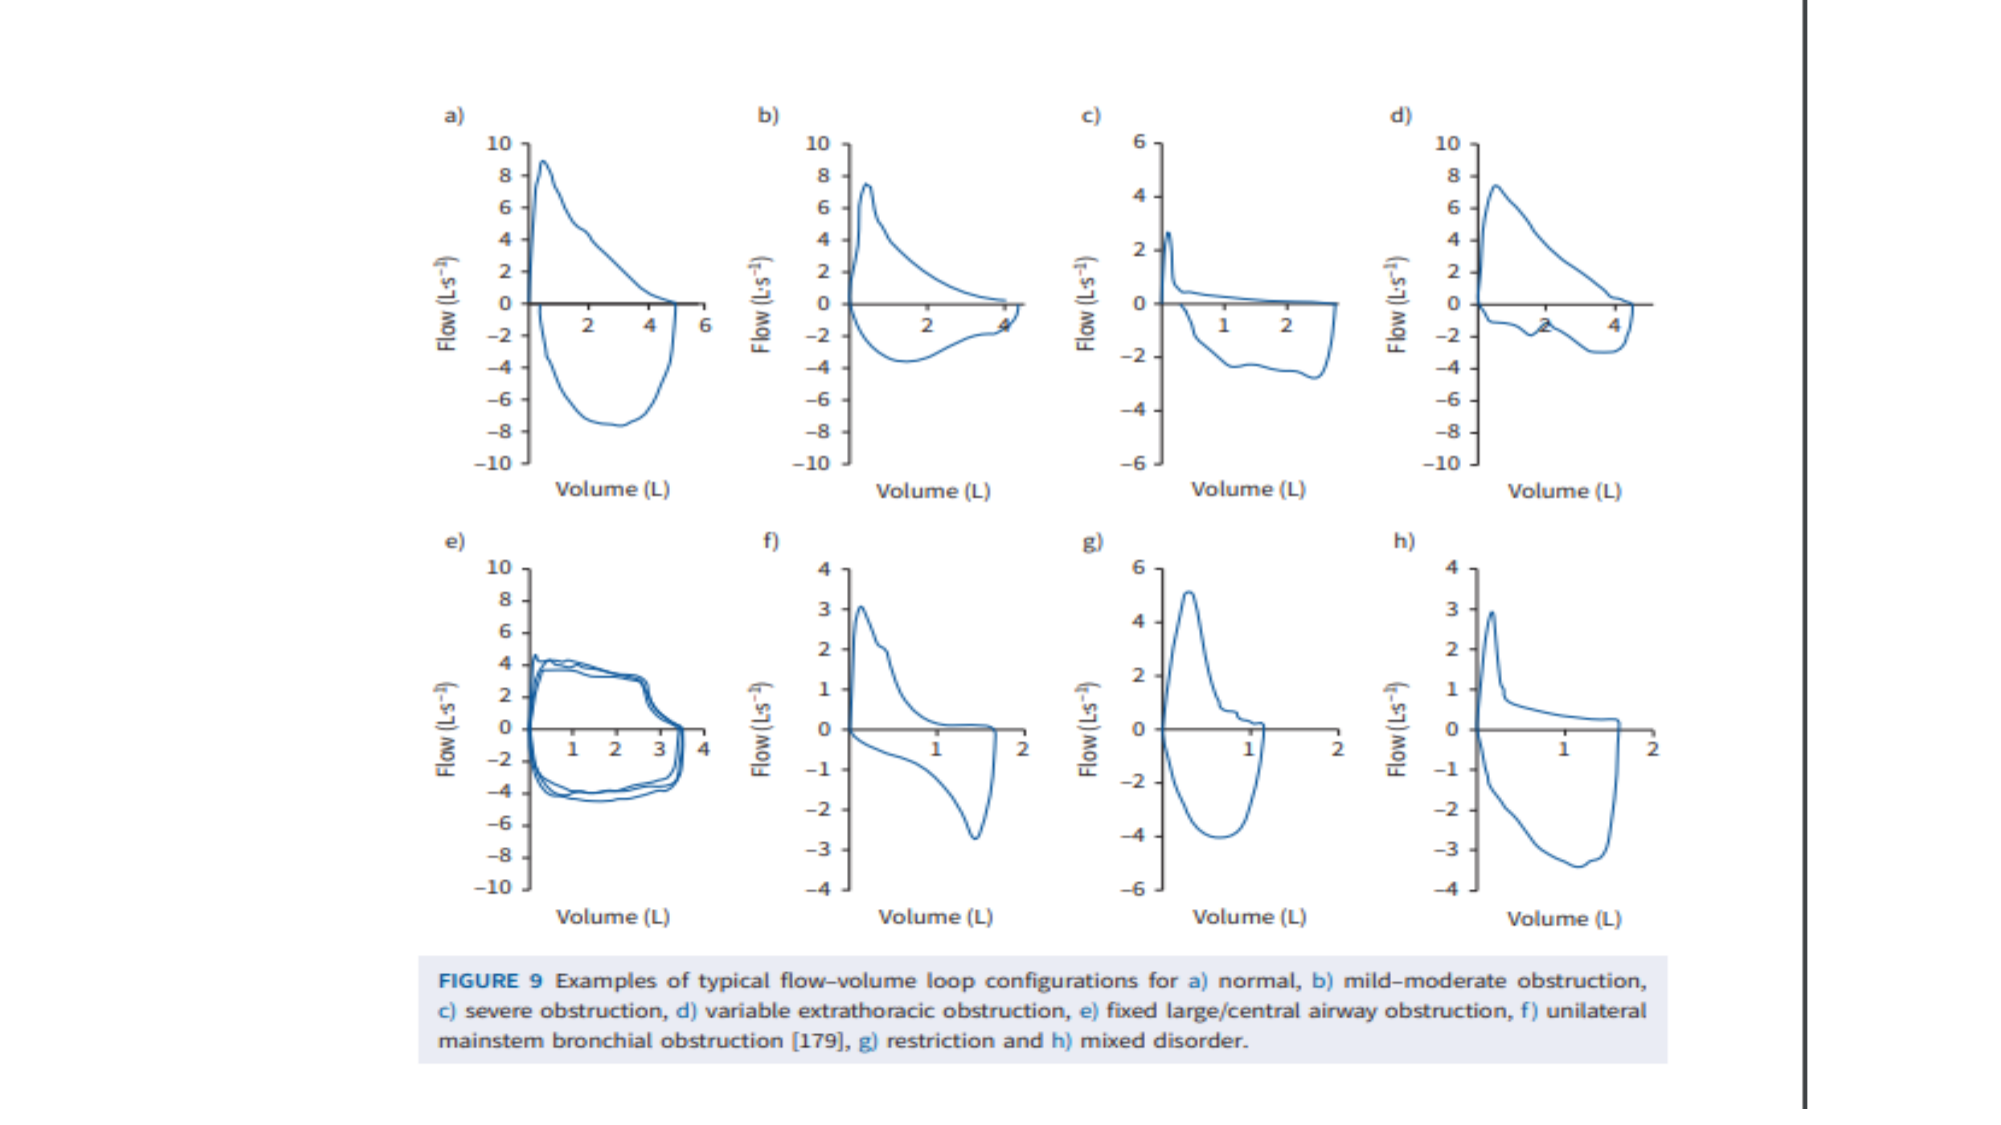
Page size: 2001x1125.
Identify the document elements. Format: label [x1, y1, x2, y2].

list [178, 0, 1808, 1109]
